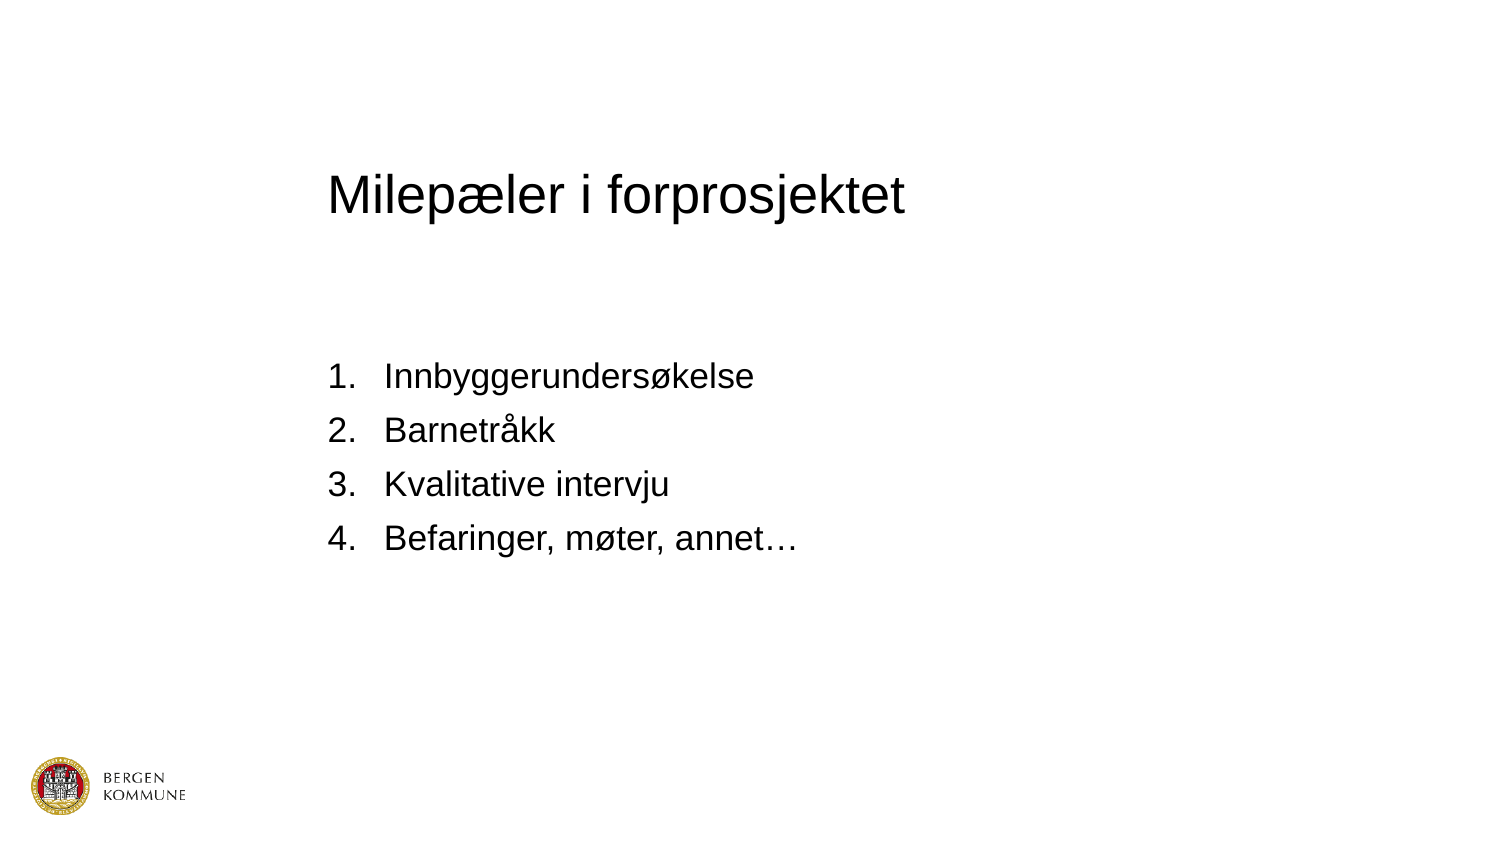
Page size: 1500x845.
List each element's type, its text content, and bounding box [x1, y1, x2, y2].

title Milepæler i forprosjektet [327, 127, 1173, 264]
subtitle Innbyggerundersøkelse Barnetråkk Kvalitative intervju Befaringer, møter, annet… [327, 289, 1173, 628]
picture [31, 757, 185, 815]
